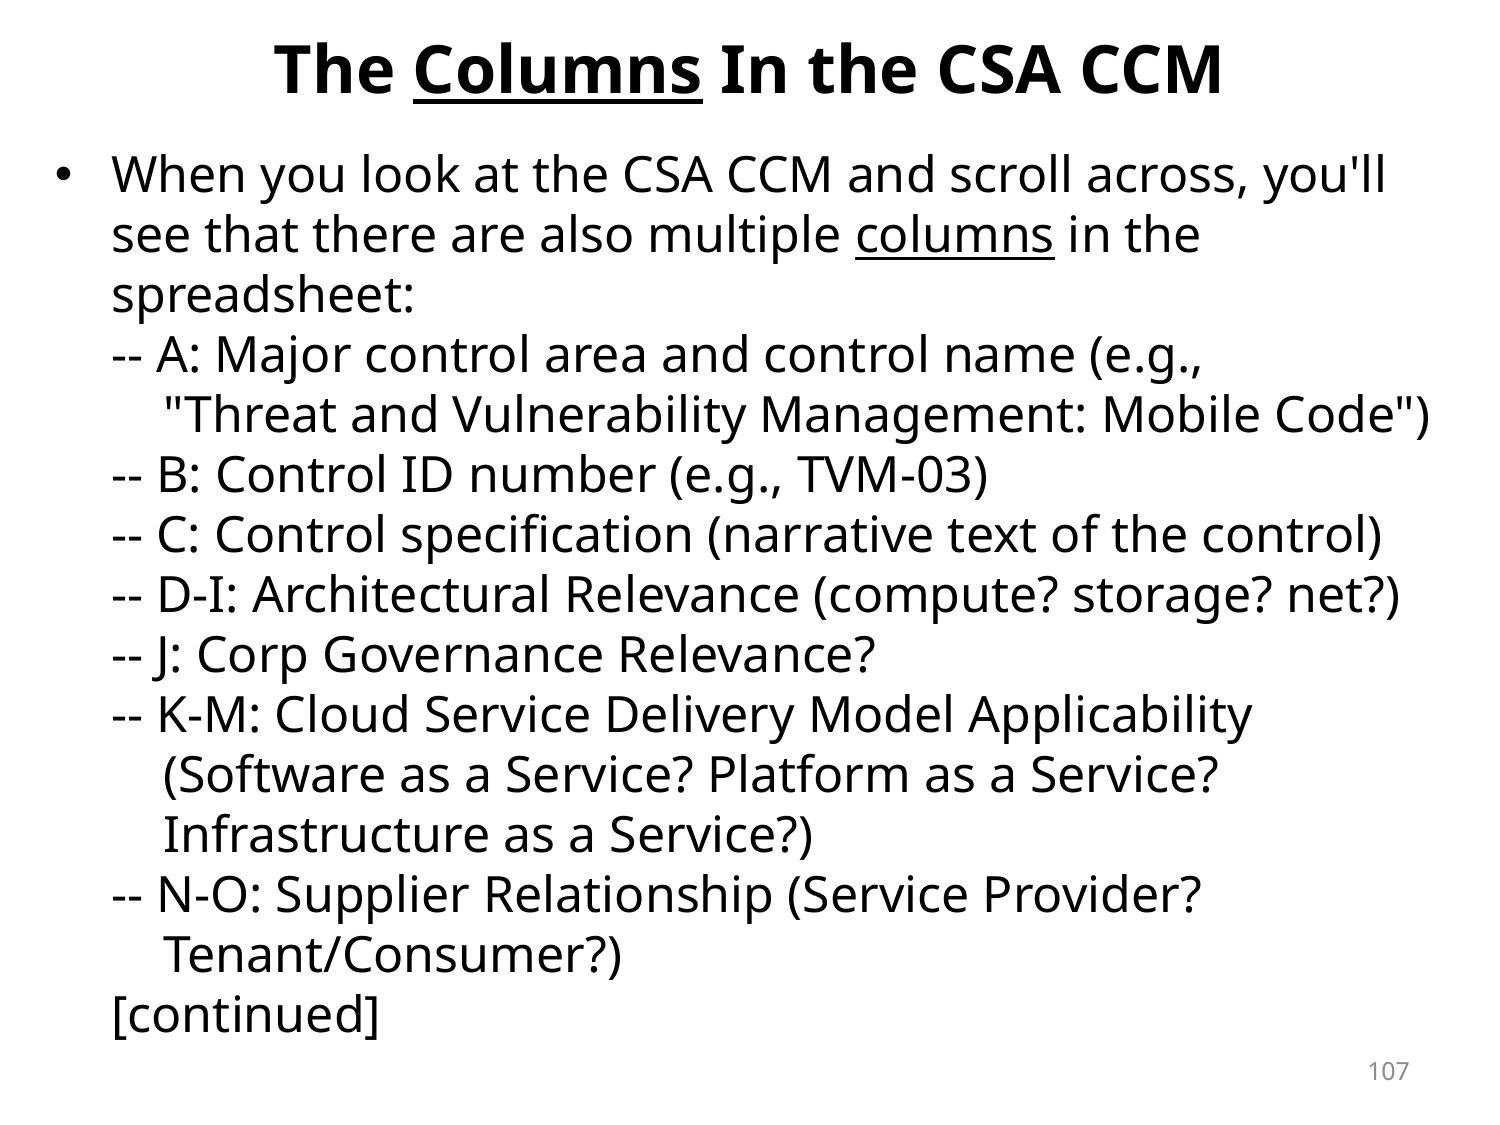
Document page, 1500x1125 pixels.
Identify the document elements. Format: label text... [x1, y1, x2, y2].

title The Columns In the CSA CCM [0, 15, 1500, 119]
list When you look at the CSA CCM and scroll across, you'll see that there are also multiple columns in the spreadsheet: -- A: Major control area and control name (e.g., "Threat and Vulnerability Management: Mobile Code") -- B: Control ID number (e.g., TVM-03) -- C: Control specification (narrative text of the control) -- D-I: Architectural Relevance (compute? storage? net?) -- J: Corp Governance Relevance? -- K-M: Cloud Service Delivery Model Applicability (Software as a Service? Platform as a Service? Infrastructure as a Service?) -- N-O: Supplier Relationship (Service Provider? Tenant/Consumer?) [continued] [39, 135, 1467, 1094]
slide_number 107 [1074, 1042, 1425, 1103]
